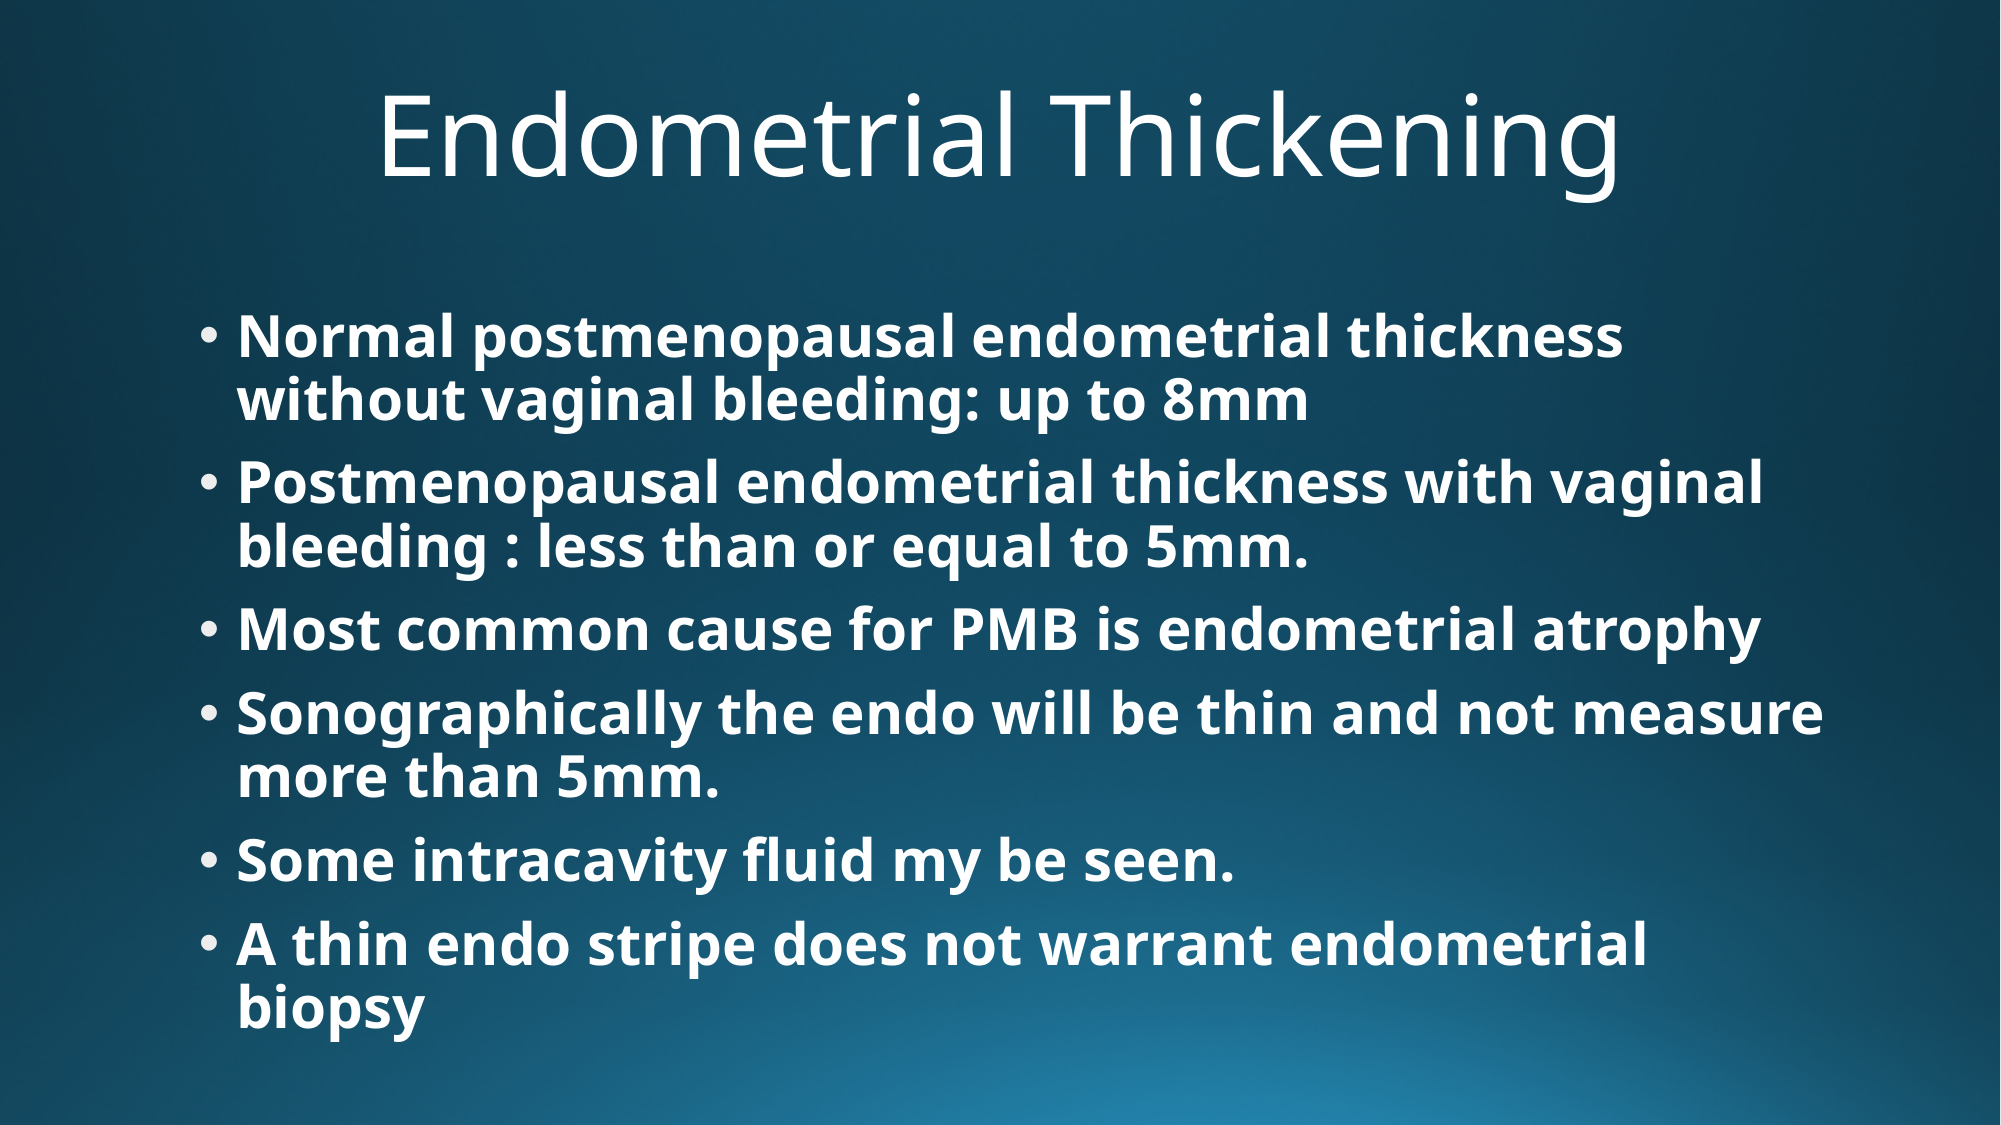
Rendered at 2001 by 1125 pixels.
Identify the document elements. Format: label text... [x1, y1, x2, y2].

title Endometrial Thickening [137, 59, 1863, 221]
list Normal postmenopausal endometrial thickness without vaginal bleeding: up to 8mm Postmenopausal endometrial thickness with vaginal bleeding : less than or equal to 5mm. Most common cause for PMB is endometrial atrophy Sonographically the endo will be thin and not measure more than 5mm. Some intracavity fluid my be seen. A thin endo stripe does not warrant endometrial biopsy [183, 299, 1863, 1014]
picture [0, 0, 2001, 1125]
